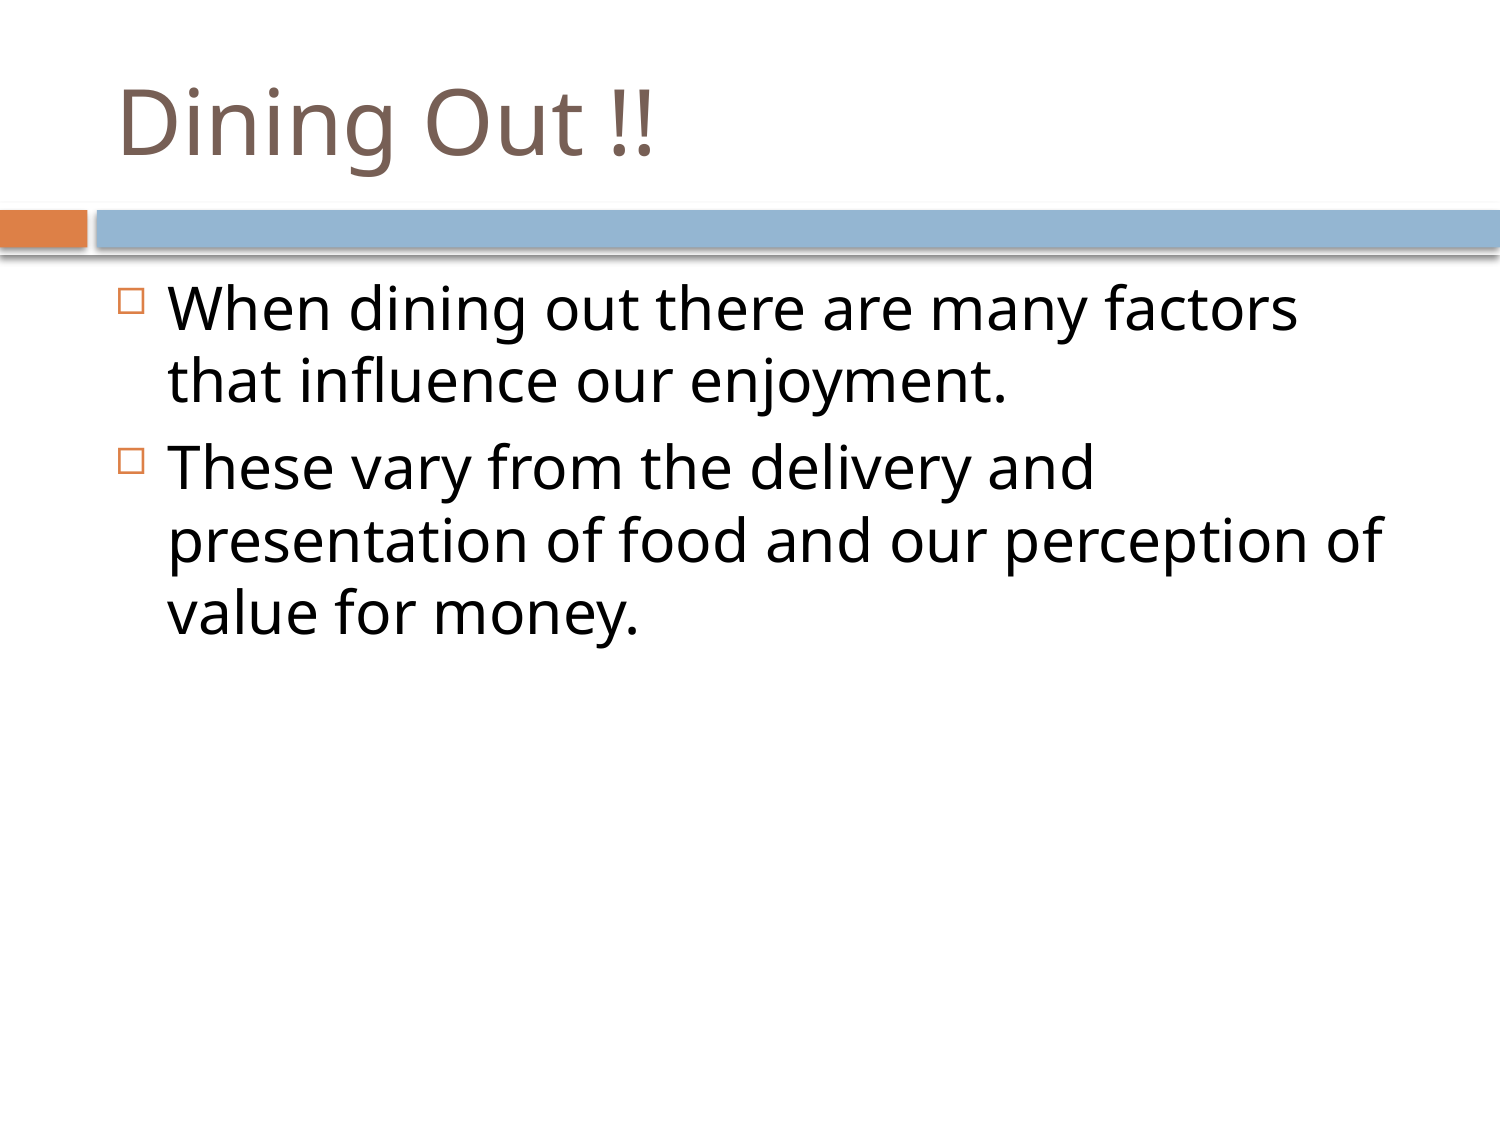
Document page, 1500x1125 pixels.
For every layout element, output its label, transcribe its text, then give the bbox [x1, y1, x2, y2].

title Dining Out !! [100, 37, 1438, 200]
list When dining out there are many factors that influence our enjoyment. These vary from the delivery and presentation of food and our perception of value for money. [100, 262, 1438, 1000]
